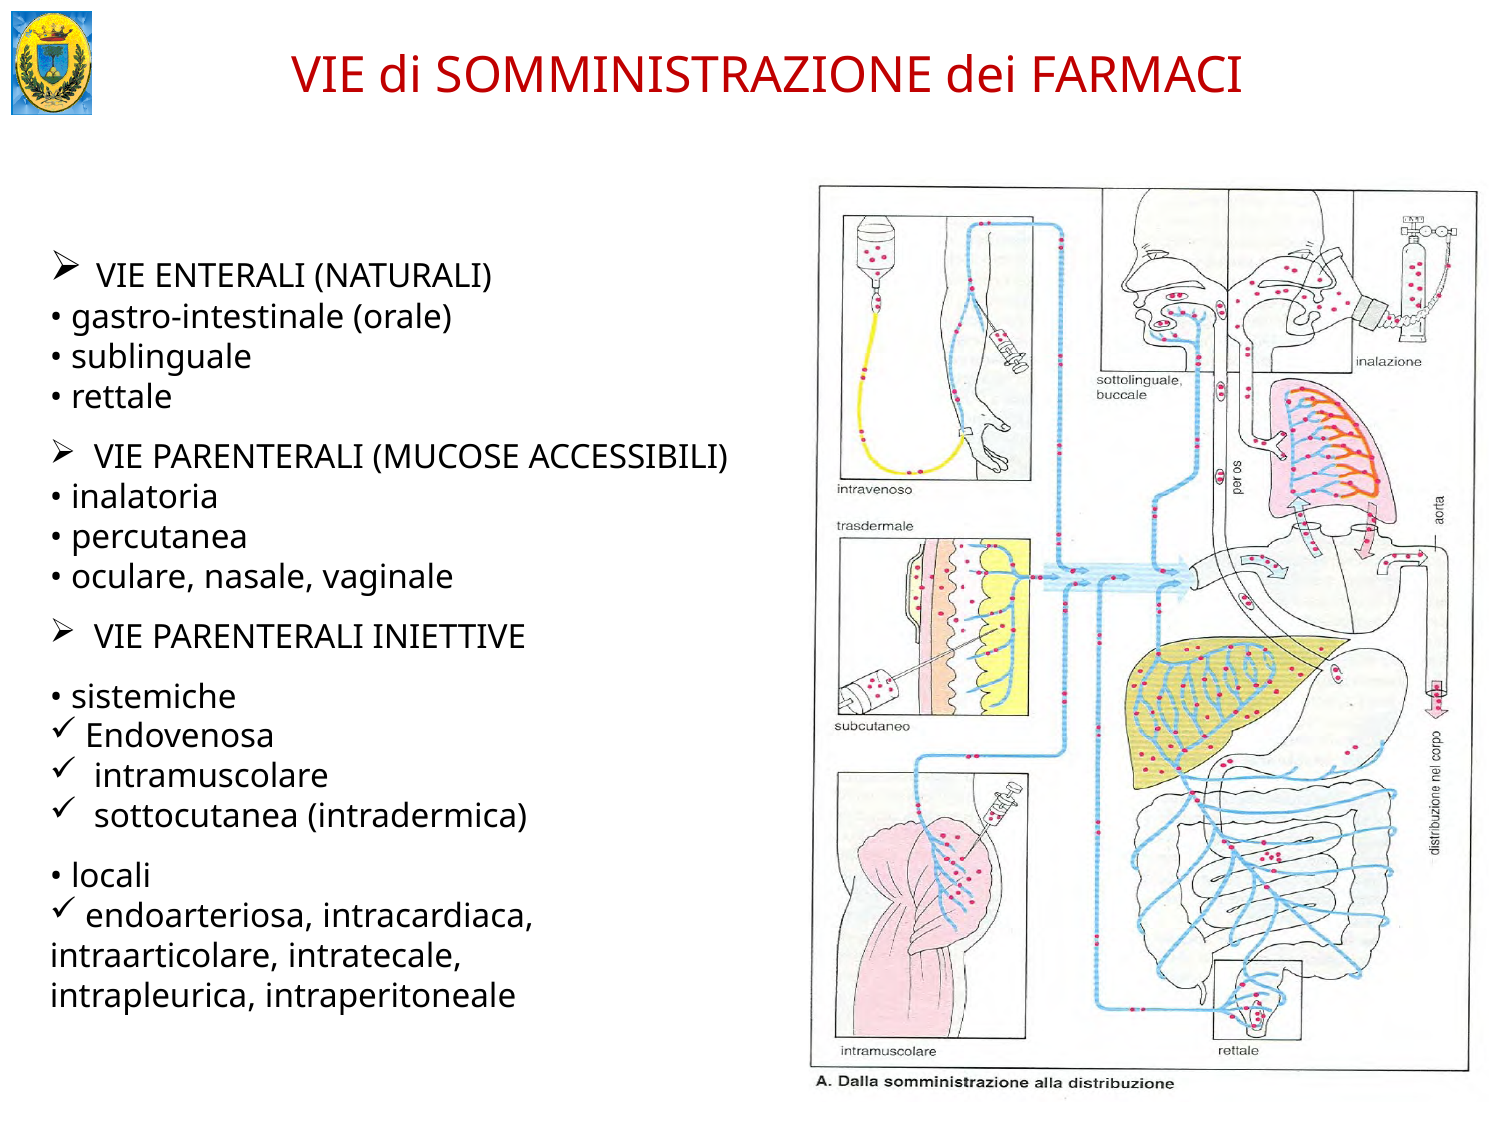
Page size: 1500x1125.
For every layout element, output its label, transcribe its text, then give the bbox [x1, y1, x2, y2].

picture [808, 176, 1489, 1102]
text_box VIE di SOMMINISTRAZIONE dei FARMACI [105, 35, 1430, 185]
text_box VIE ENTERALI (NATURALI) • gastro-intestinale (orale) • sublinguale • rettale VIE PARENTERALI (MUCOSE ACCESSIBILI) • inalatoria • percutanea • oculare, nasale, vaginale VIE PARENTERALI INIETTIVE • sistemiche Endovenosa intramuscolare sottocutanea (intradermica) • locali endoarteriosa, intracardiaca, intraarticolare, intratecale, intrapleurica, intraperitoneale [35, 185, 803, 1022]
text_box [11, 11, 92, 115]
